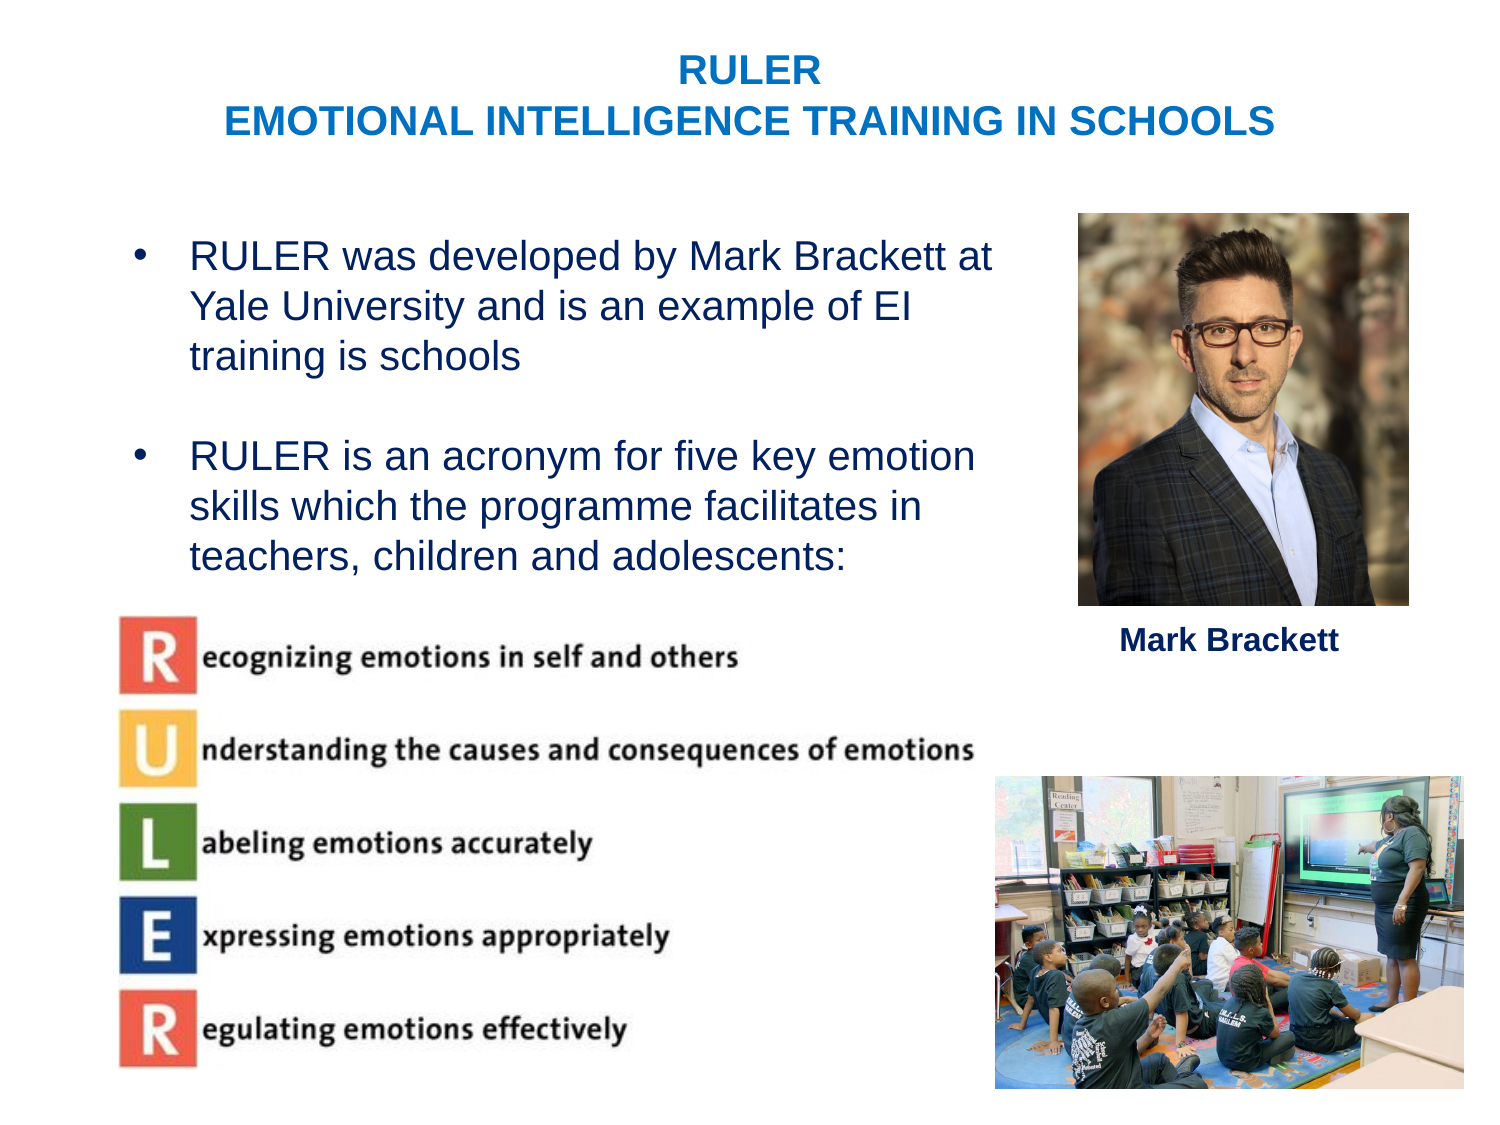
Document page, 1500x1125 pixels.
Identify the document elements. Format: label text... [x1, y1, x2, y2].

picture [995, 775, 1464, 1090]
picture [1078, 213, 1409, 606]
text_box Mark Brackett [1104, 614, 1355, 666]
picture [118, 615, 976, 1071]
text_box RULER EMOTIONAL INTELLIGENCE TRAINING IN SCHOOLS [69, 35, 1431, 151]
text_box RULER was developed by Mark Brackett at Yale University and is an example of EI training is schools RULER is an acronym for five key emotion skills which the programme facilitates in teachers, children and adolescents: [118, 171, 1056, 637]
